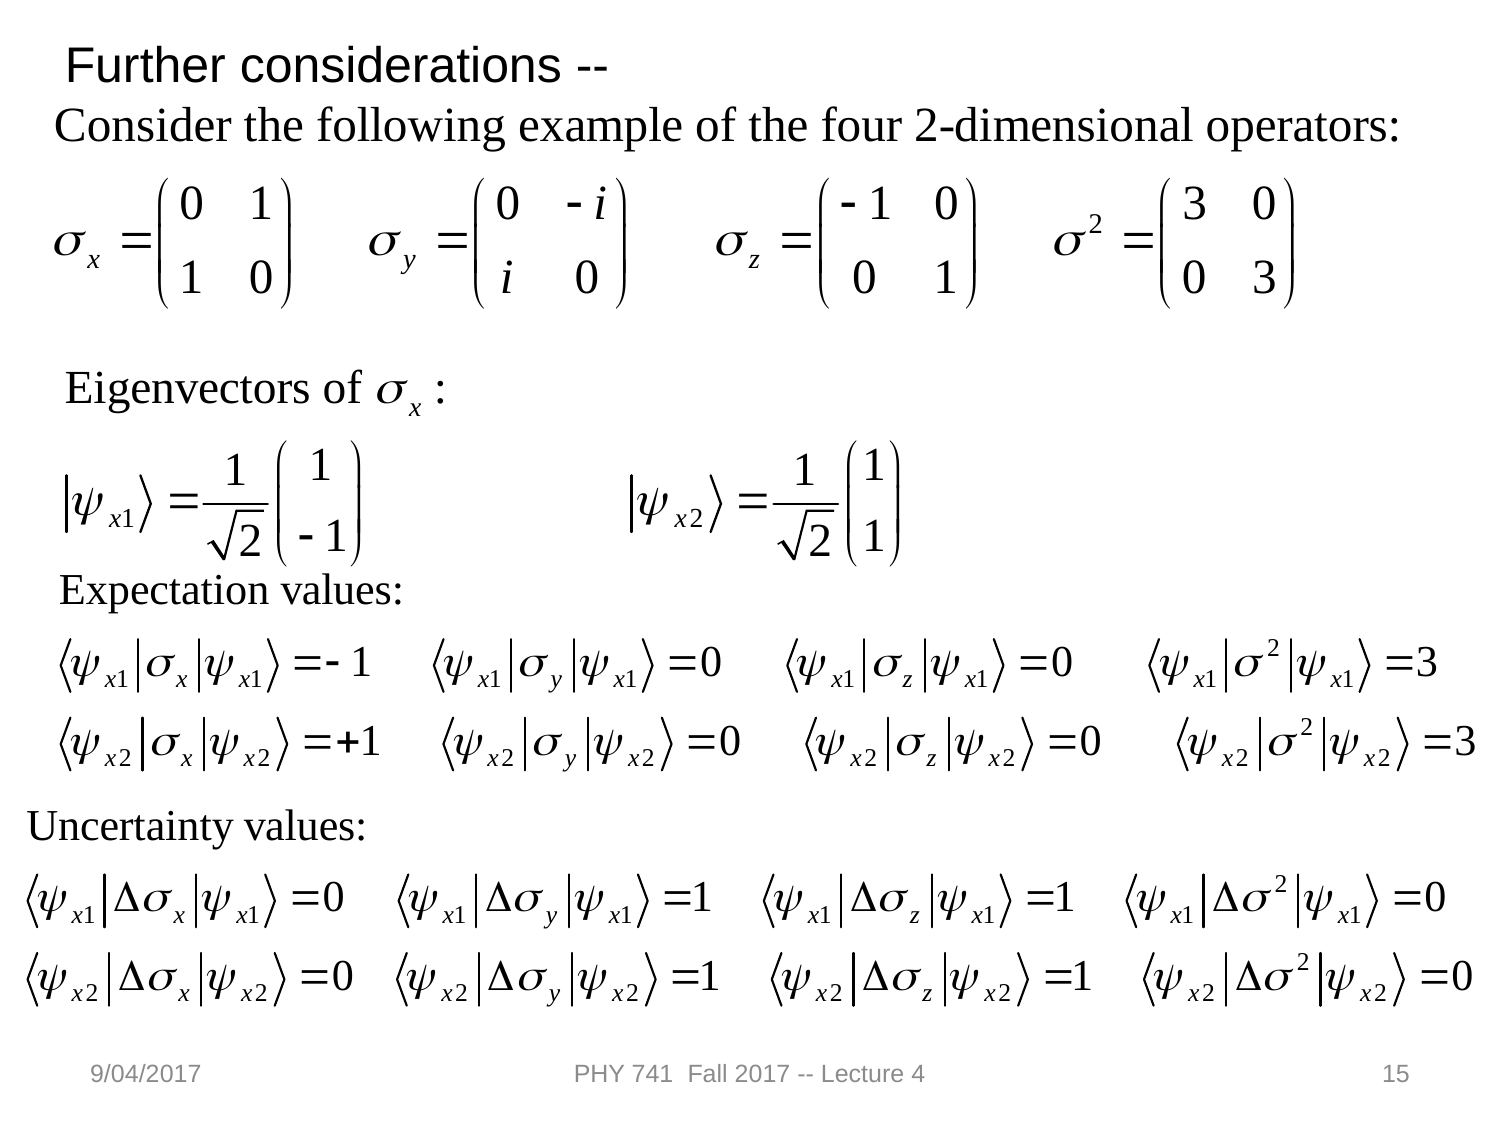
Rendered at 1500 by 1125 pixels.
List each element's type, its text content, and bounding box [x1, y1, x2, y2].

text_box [21, 803, 1478, 1013]
text_box Further considerations -- [50, 24, 988, 98]
slide_number 15 [1074, 1042, 1425, 1103]
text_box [49, 99, 1426, 317]
footer PHY 741 Fall 2017 -- Lecture 4 [512, 1042, 988, 1103]
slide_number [75, 1042, 425, 1103]
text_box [59, 360, 966, 566]
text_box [54, 568, 1480, 778]
